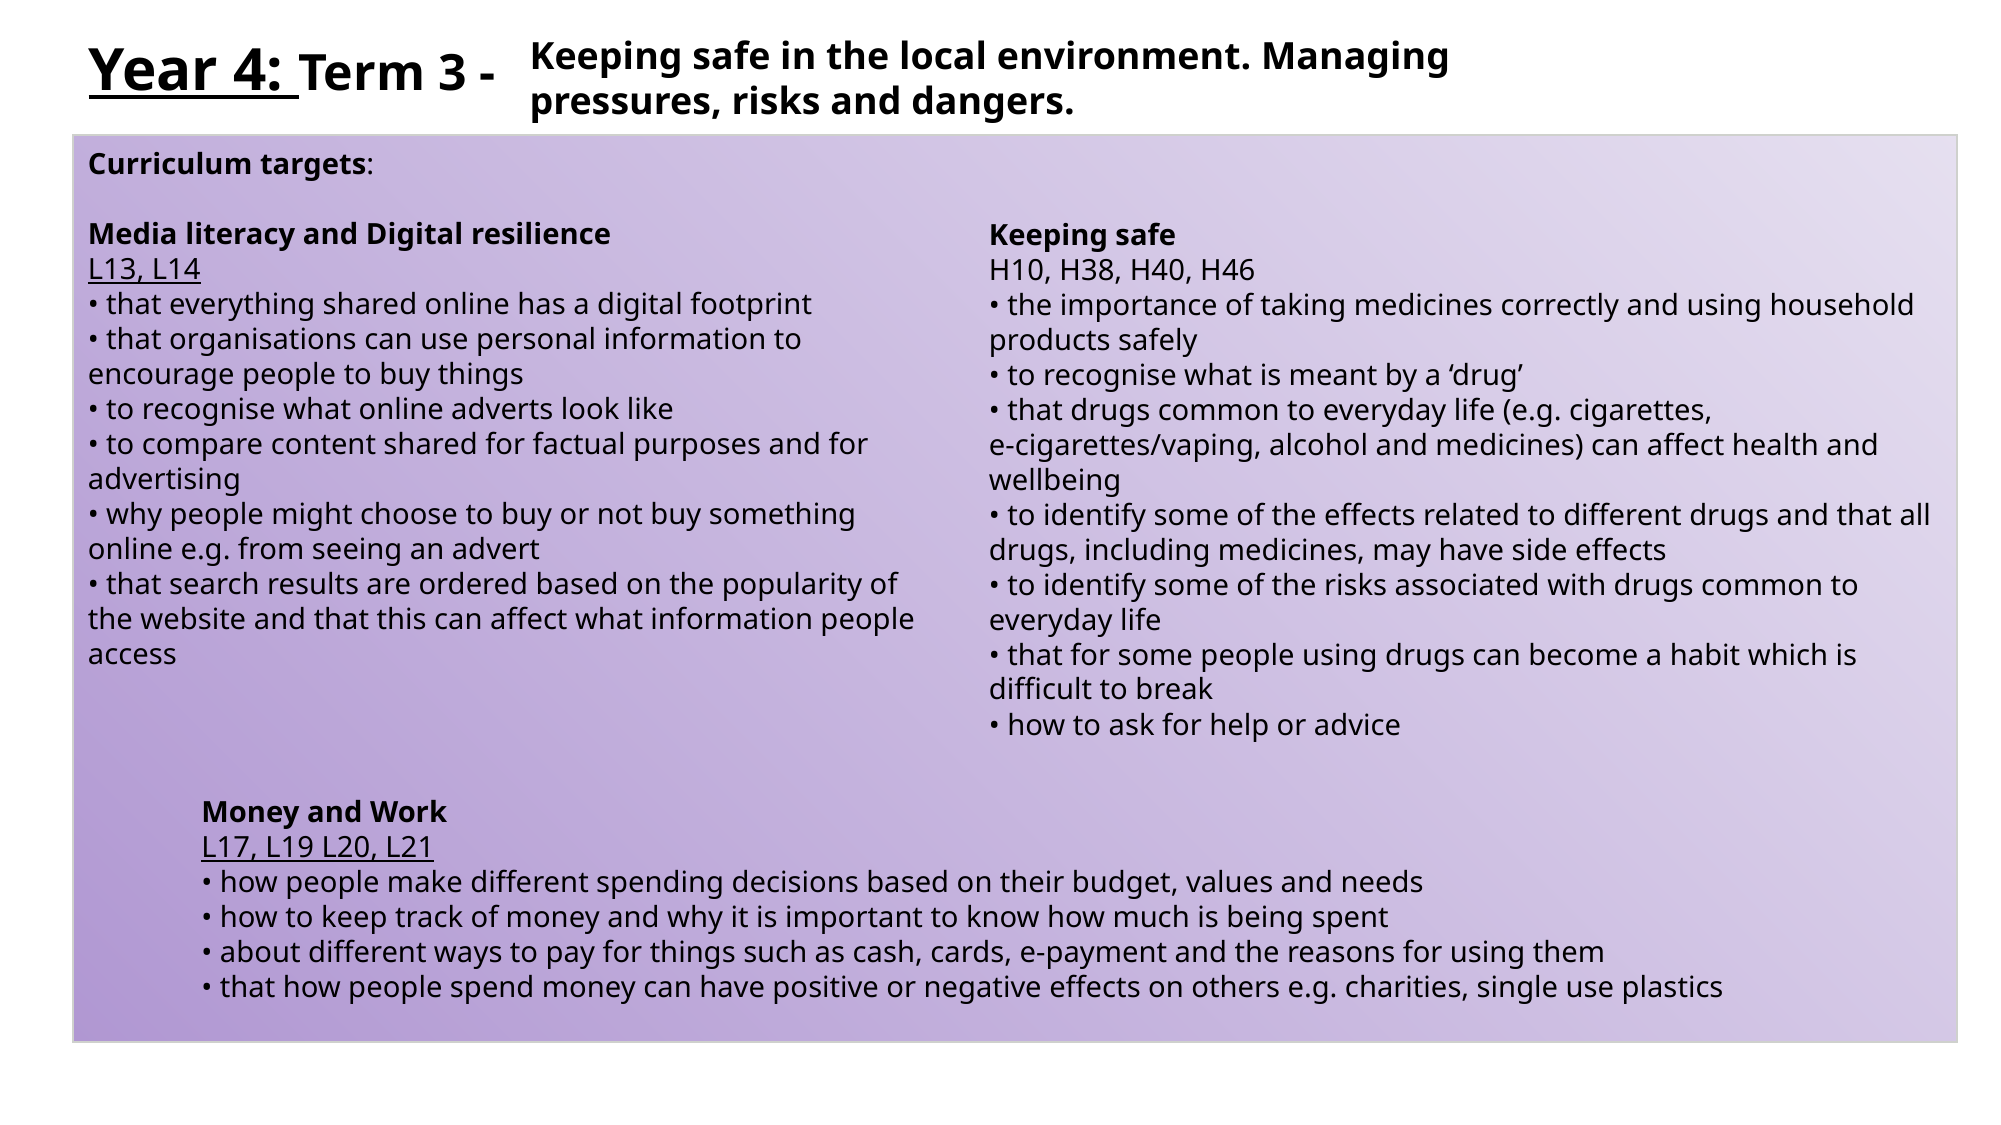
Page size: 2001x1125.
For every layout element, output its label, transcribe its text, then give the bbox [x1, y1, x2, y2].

text_box Money and Work L17, L19 L20, L21 • how people make different spending decisions based on their budget, values and needs • how to keep track of money and why it is important to know how much is being spent • about different ways to pay for things such as cash, cards, e-payment and the reasons for using them • that how people spend money can have positive or negative effects on others e.g. charities, single use plastics [186, 786, 1897, 1011]
text_box [72, 134, 1958, 1043]
text_box Curriculum targets: Media literacy and Digital resilience L13, L14 • that everything shared online has a digital footprint • that organisations can use personal information to encourage people to buy things • to recognise what online adverts look like • to compare content shared for factual purposes and for advertising • why people might choose to buy or not buy something online e.g. from seeing an advert • that search results are ordered based on the popularity of the website and that this can affect what information people access [73, 138, 941, 713]
text_box Year 4: Term 3 - [73, 24, 524, 134]
text_box Keeping safe H10, H38, H40, H46 • the importance of taking medicines correctly and using household products safely • to recognise what is meant by a ‘drug’ • that drugs common to everyday life (e.g. cigarettes, e-cigarettes/vaping, alcohol and medicines) can affect health and wellbeing • to identify some of the effects related to different drugs and that all drugs, including medicines, may have side effects • to identify some of the risks associated with drugs common to everyday life • that for some people using drugs can become a habit which is difficult to break • how to ask for help or advice [974, 209, 1950, 749]
text_box Keeping safe in the local environment. Managing pressures, risks and dangers. [514, 24, 1515, 130]
